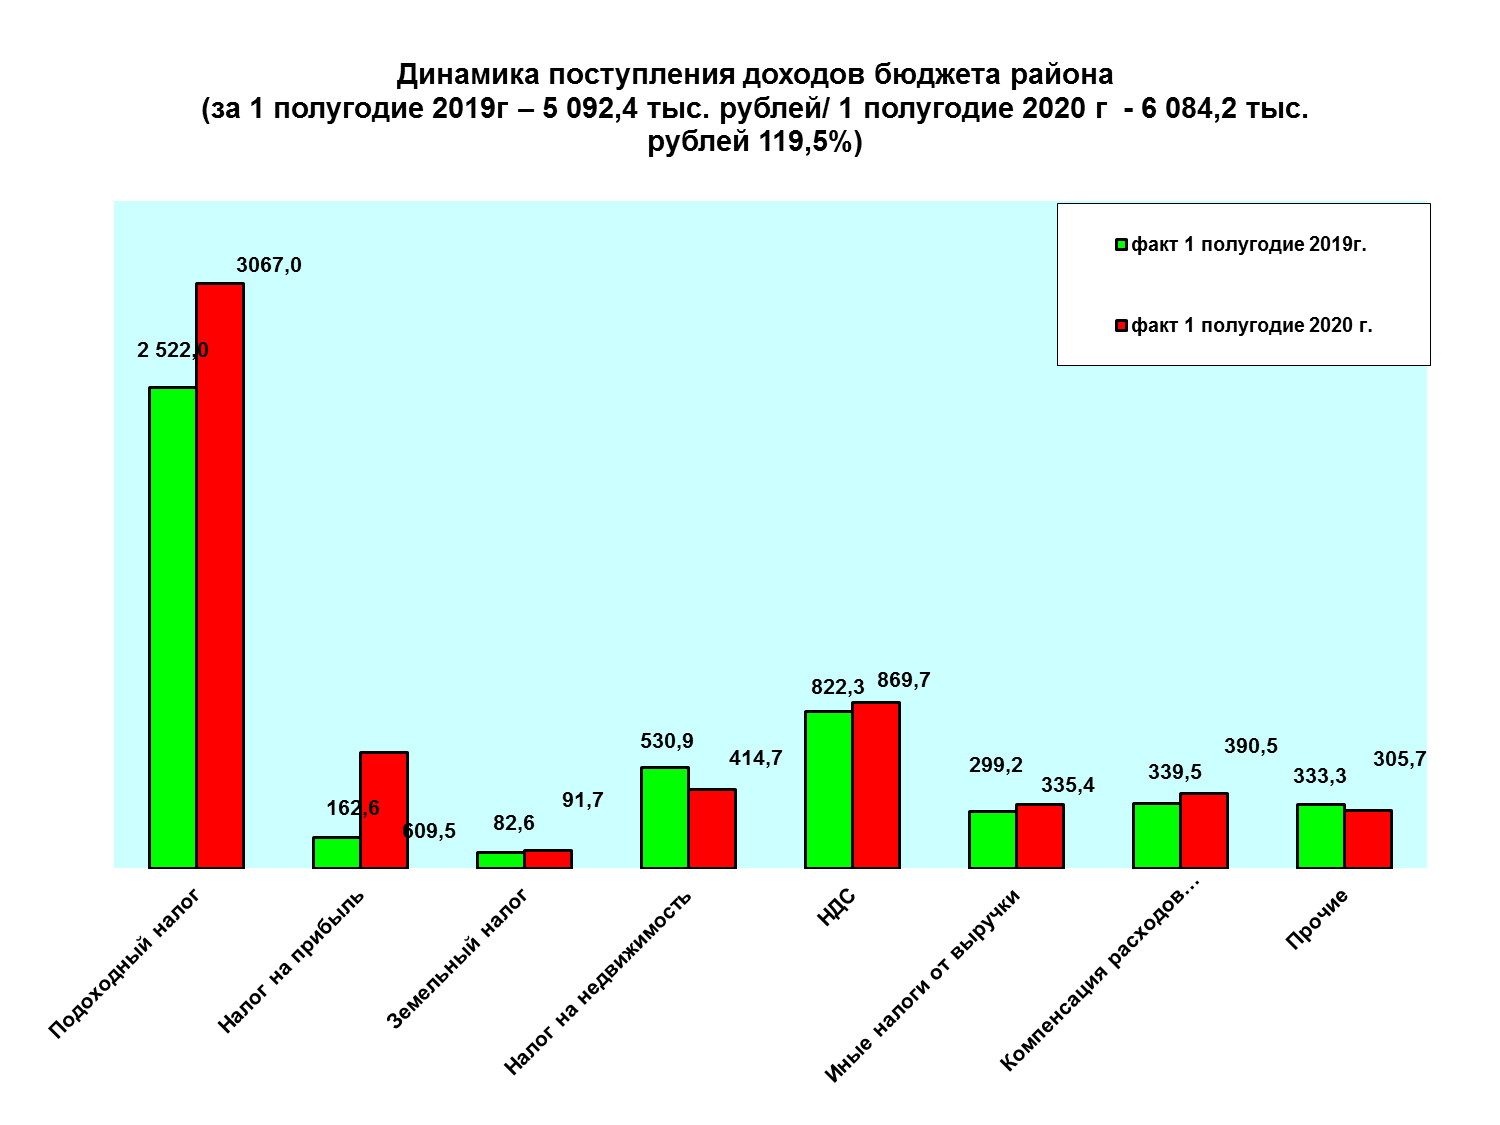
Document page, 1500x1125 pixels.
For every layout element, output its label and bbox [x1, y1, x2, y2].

list [0, 30, 1500, 1125]
